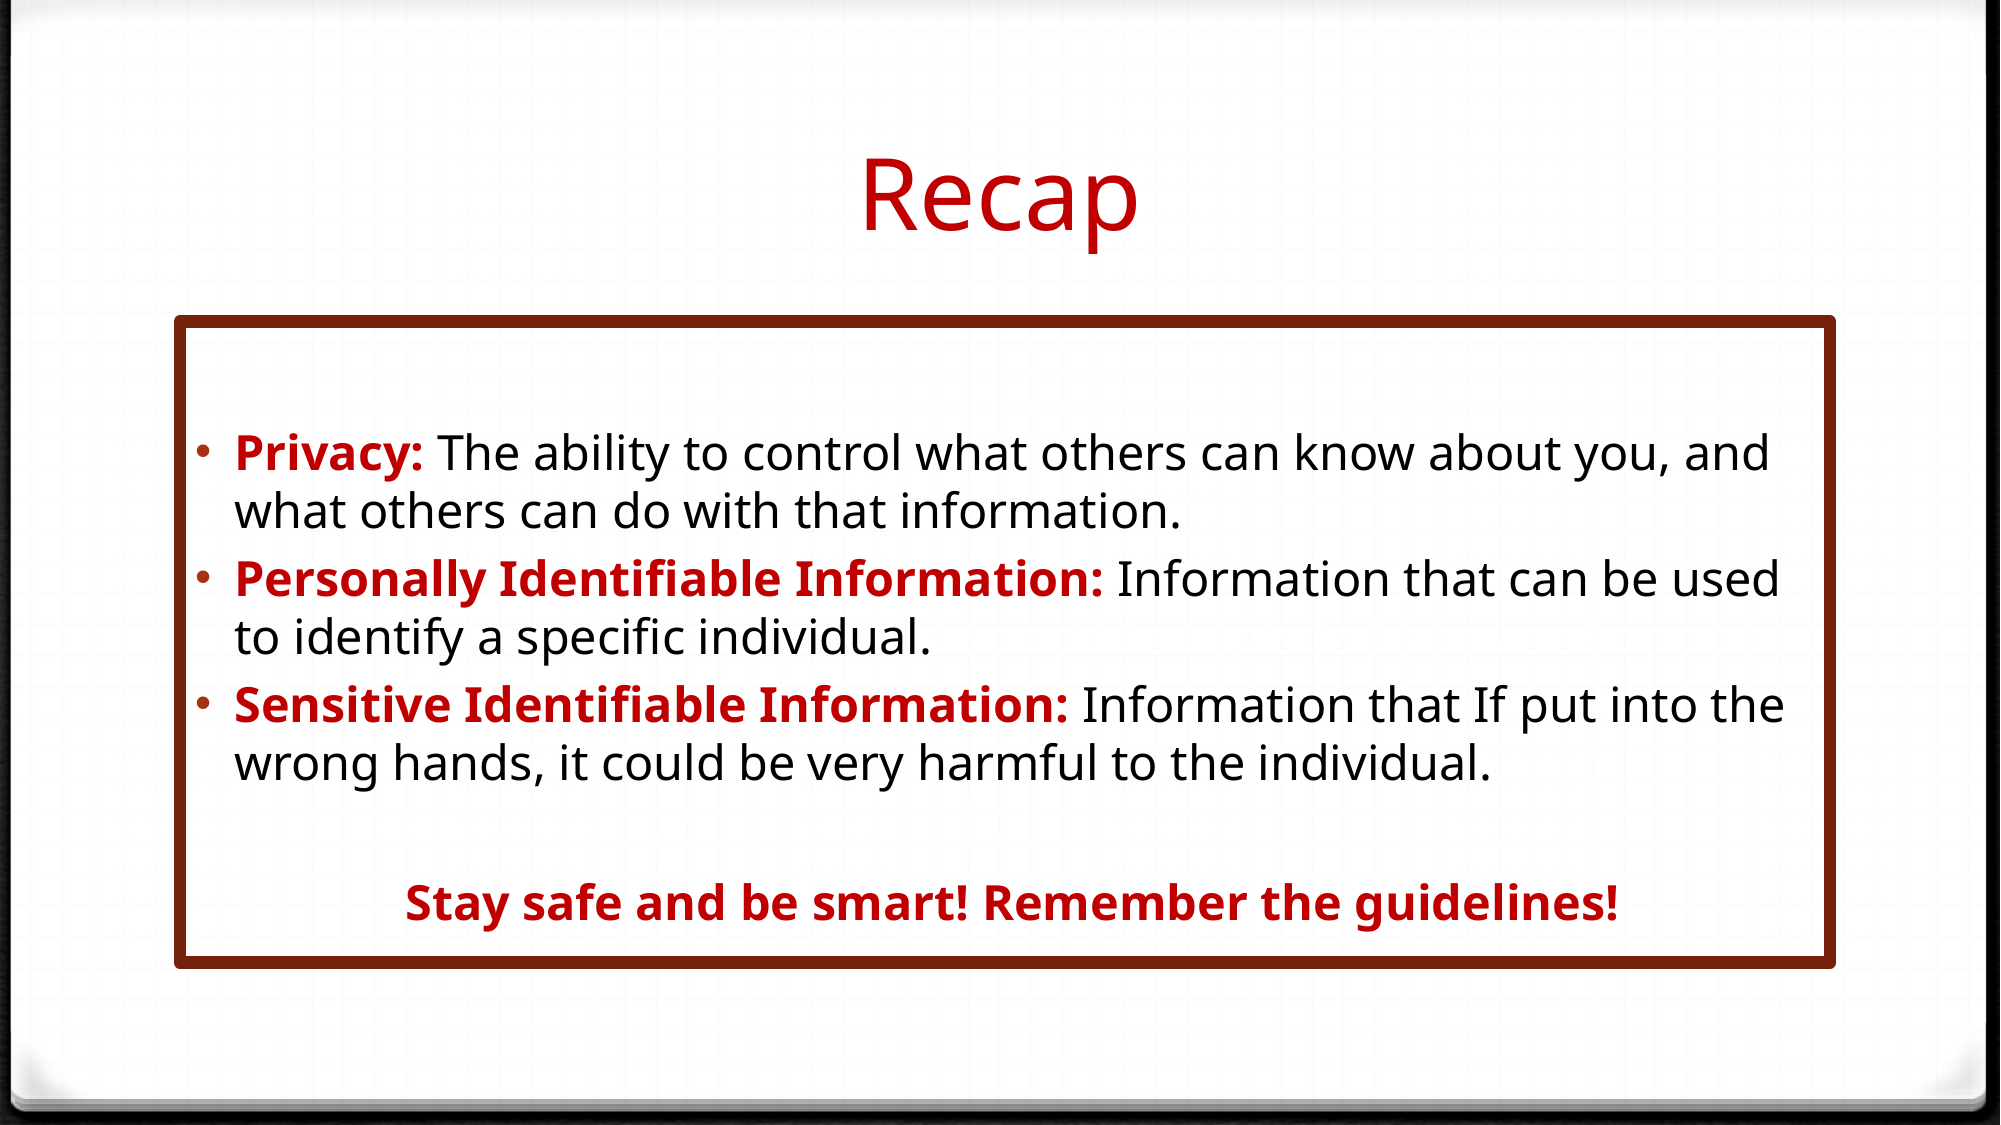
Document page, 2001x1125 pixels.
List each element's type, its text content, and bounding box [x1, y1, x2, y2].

list Privacy: The ability to control what others can know about you, and what others can do with that information. Personally Identifiable Information: Information that can be used to identify a specific individual.at could be exploited to cause harm. Sensitive Identifiable Information: Information that If put into the wrong hands, it could be very harmful to the individual. od fog advantage of a known vulnerability. Stay safe and be smart! Remember the guidelines! [178, 320, 1832, 964]
title Recap [120, 71, 1880, 309]
picture [0, 0, 2000, 1125]
